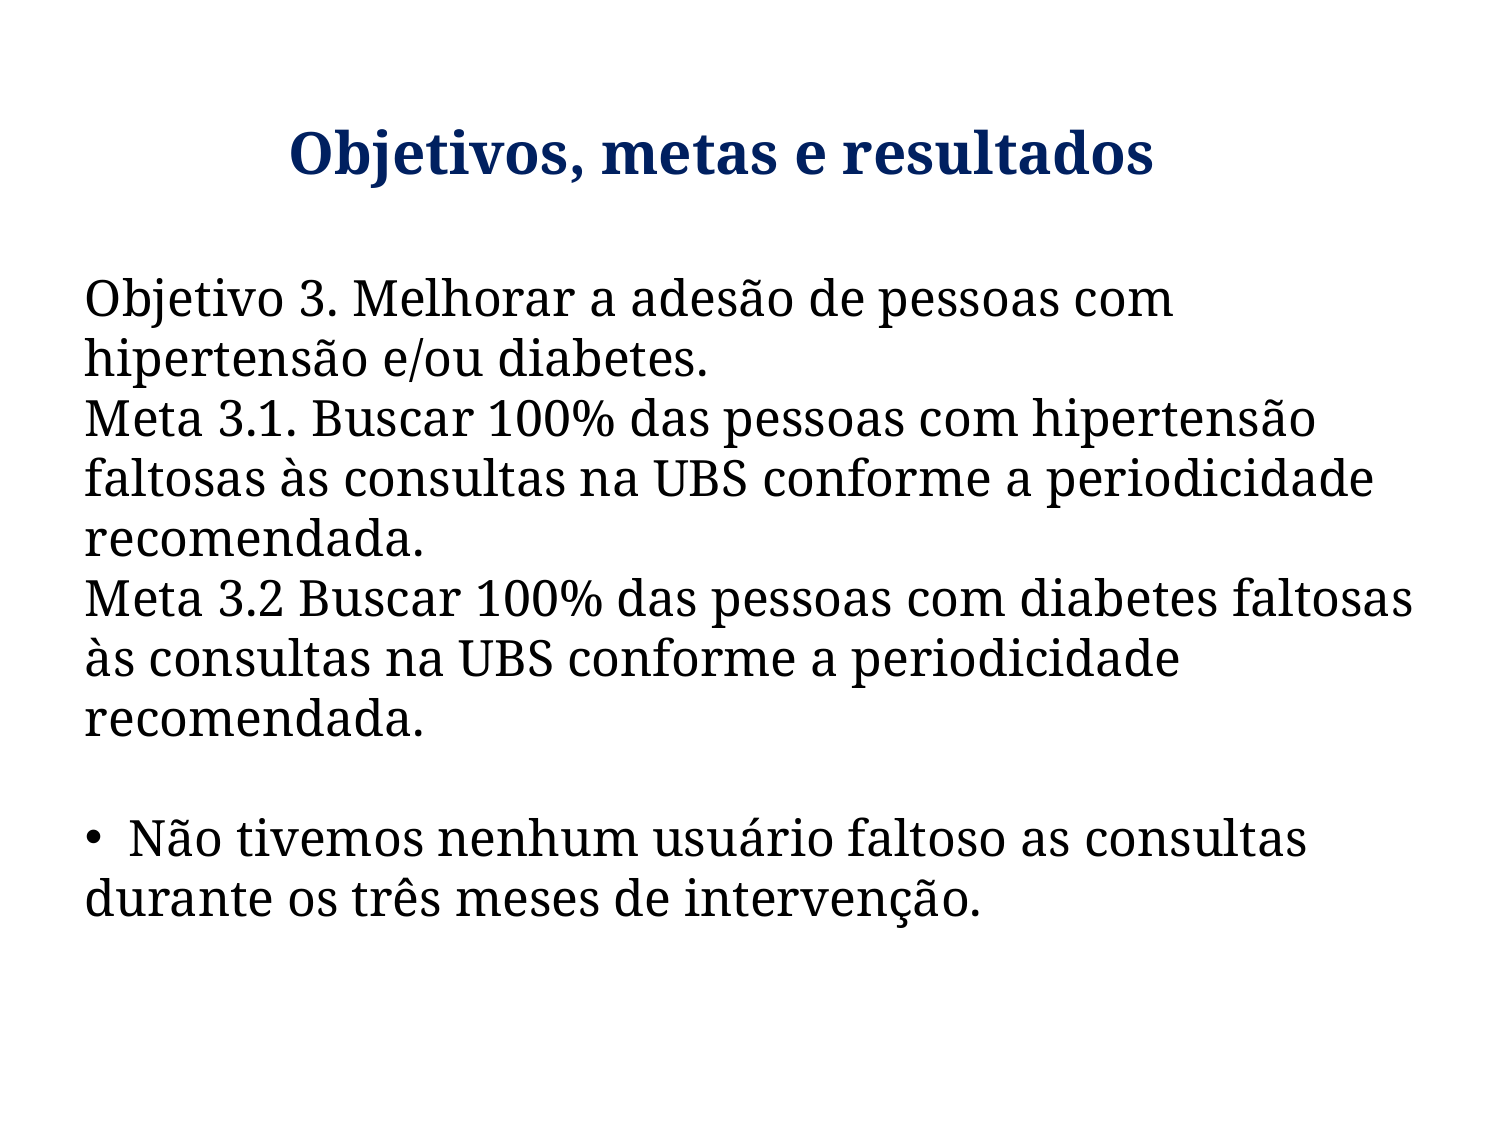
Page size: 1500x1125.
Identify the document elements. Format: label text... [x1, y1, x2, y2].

text_box Objetivo 3. Melhorar a adesão de pessoas com hipertensão e/ou diabetes. Meta 3.1. Buscar 100% das pessoas com hipertensão faltosas às consultas na UBS conforme a periodicidade recomendada. Meta 3.2 Buscar 100% das pessoas com diabetes faltosas às consultas na UBS conforme a periodicidade recomendada. Não tivemos nenhum usuário faltoso as consultas durante os três meses de intervenção. [70, 199, 1454, 994]
list Objetivos, metas e resultados [87, 66, 1338, 199]
